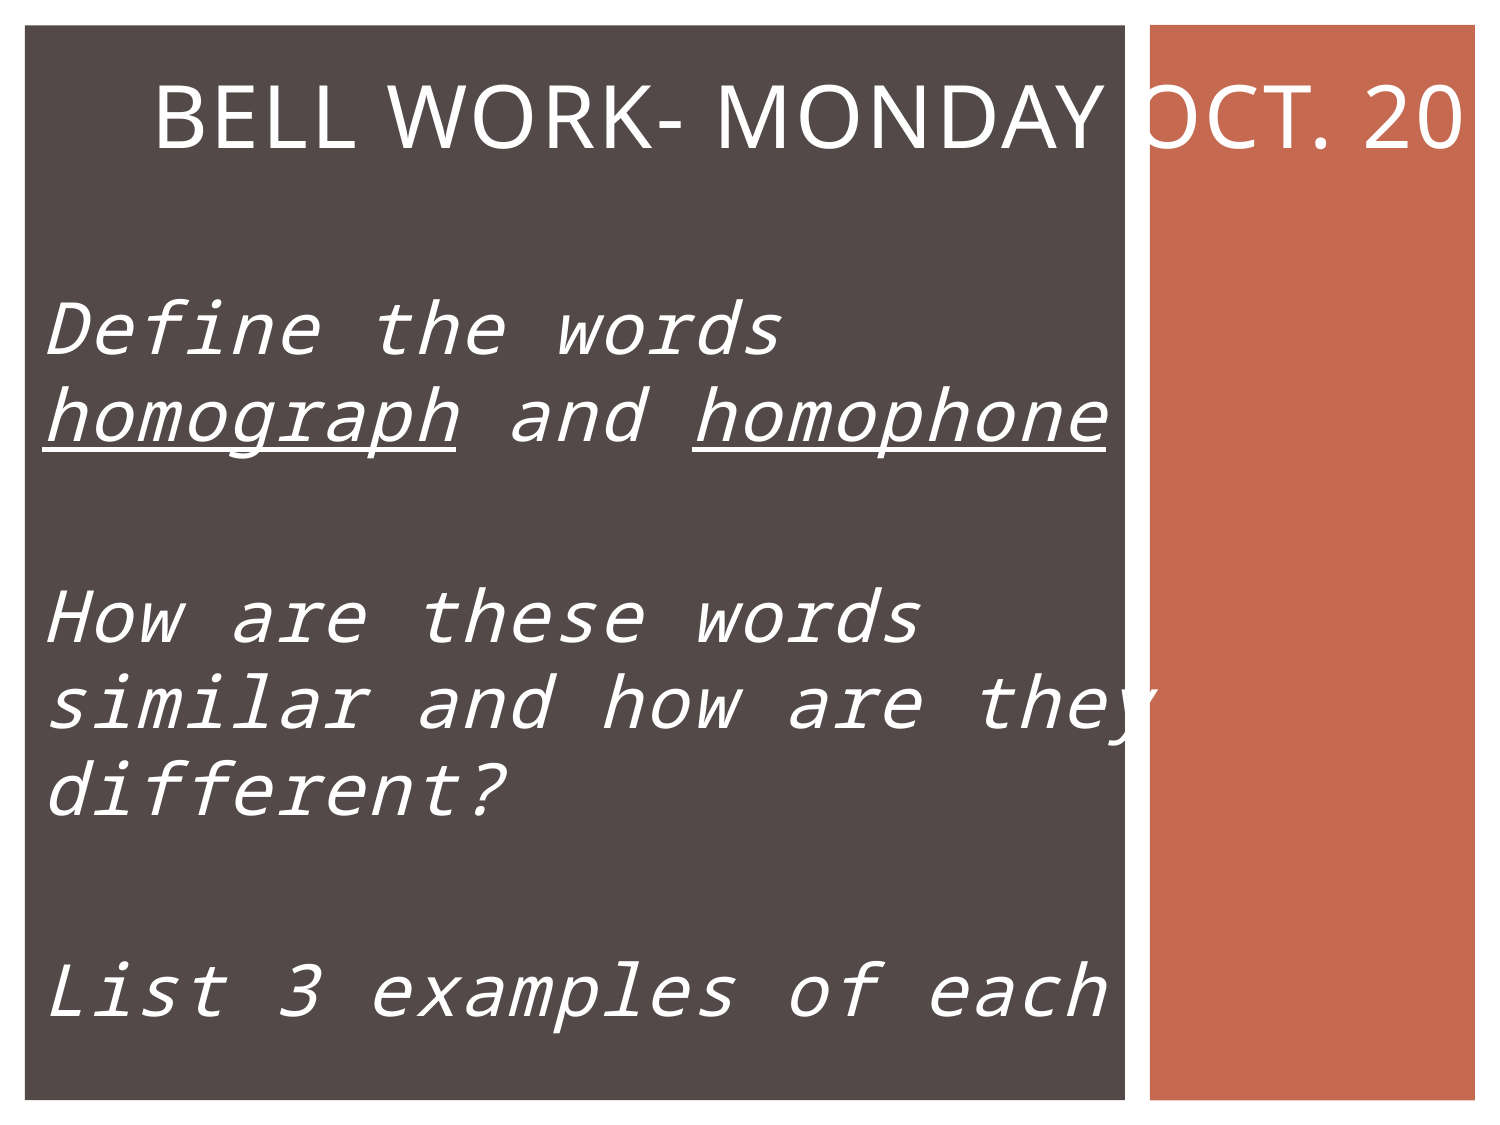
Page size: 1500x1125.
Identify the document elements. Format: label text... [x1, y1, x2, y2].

subtitle Define the words homograph and homophone. How are these words similar and how are they different? List 3 examples of each. [27, 249, 1196, 1065]
title BELL WORK- Monday Oct. 20 [45, 36, 1482, 191]
